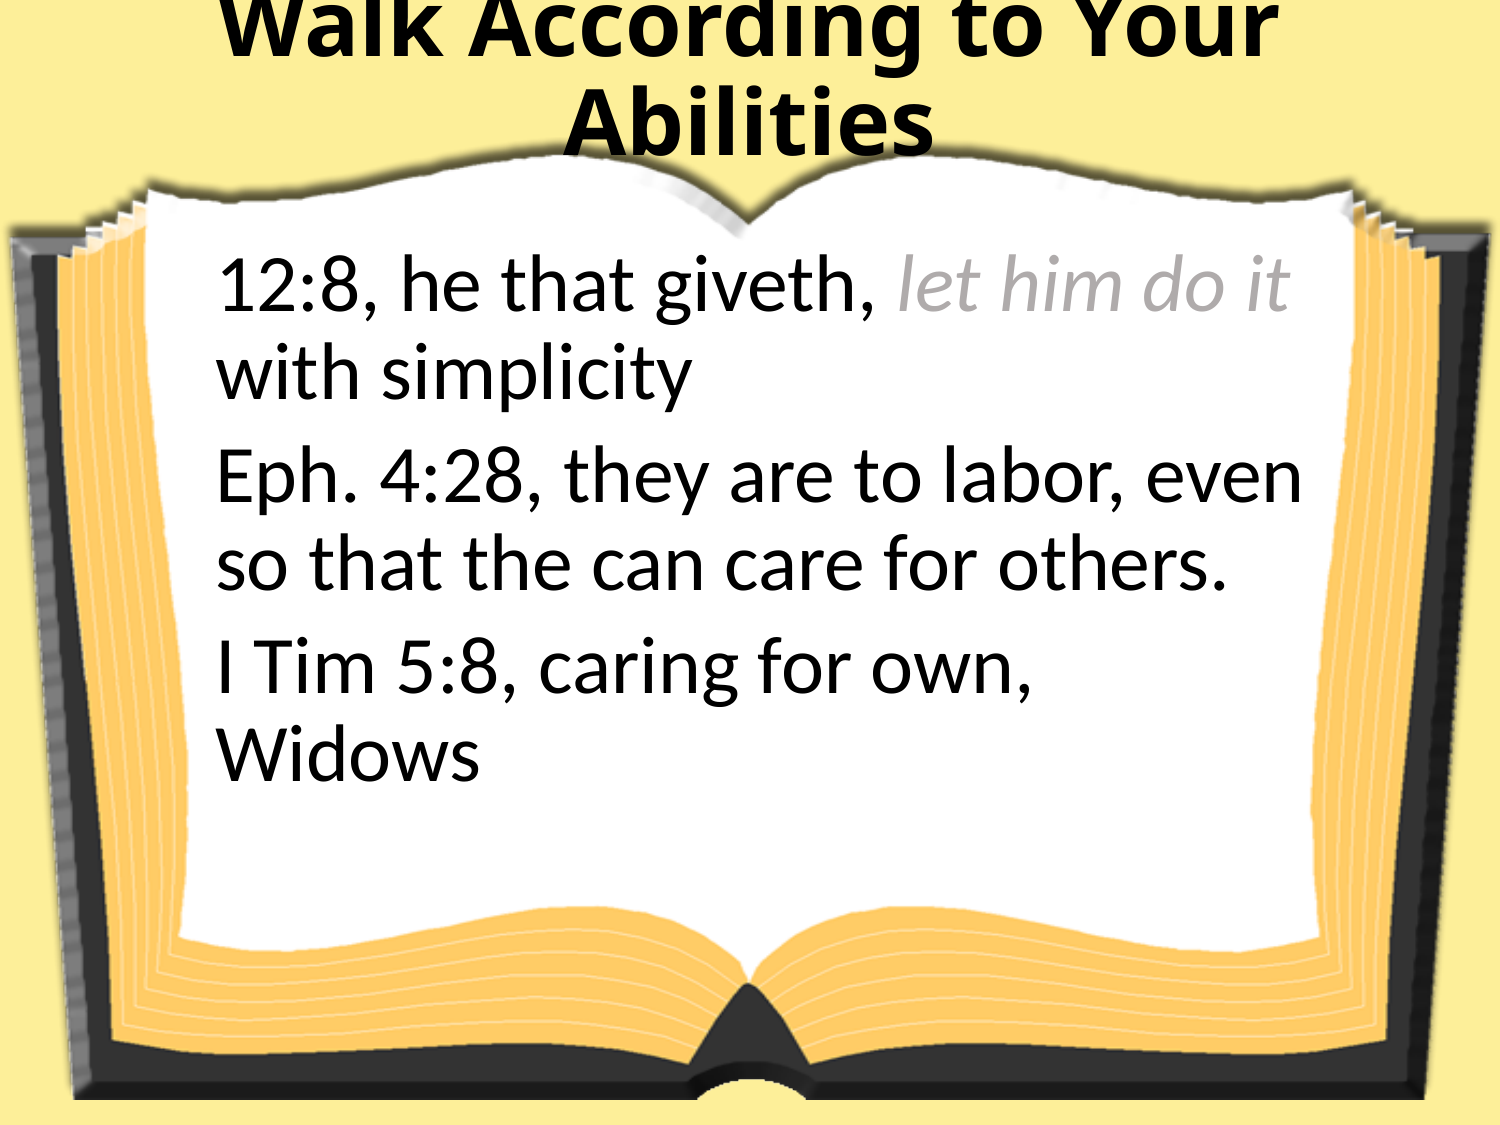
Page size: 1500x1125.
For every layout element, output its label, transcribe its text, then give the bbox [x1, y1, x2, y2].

list 12:8, he that giveth, let him do it with simplicity Eph. 4:28, they are to labor, even so that the can care for others. I Tim 5:8, caring for own, Widows [200, 233, 1325, 900]
title Walk According to Your Abilities [103, 24, 1397, 128]
picture [0, 137, 1500, 1100]
